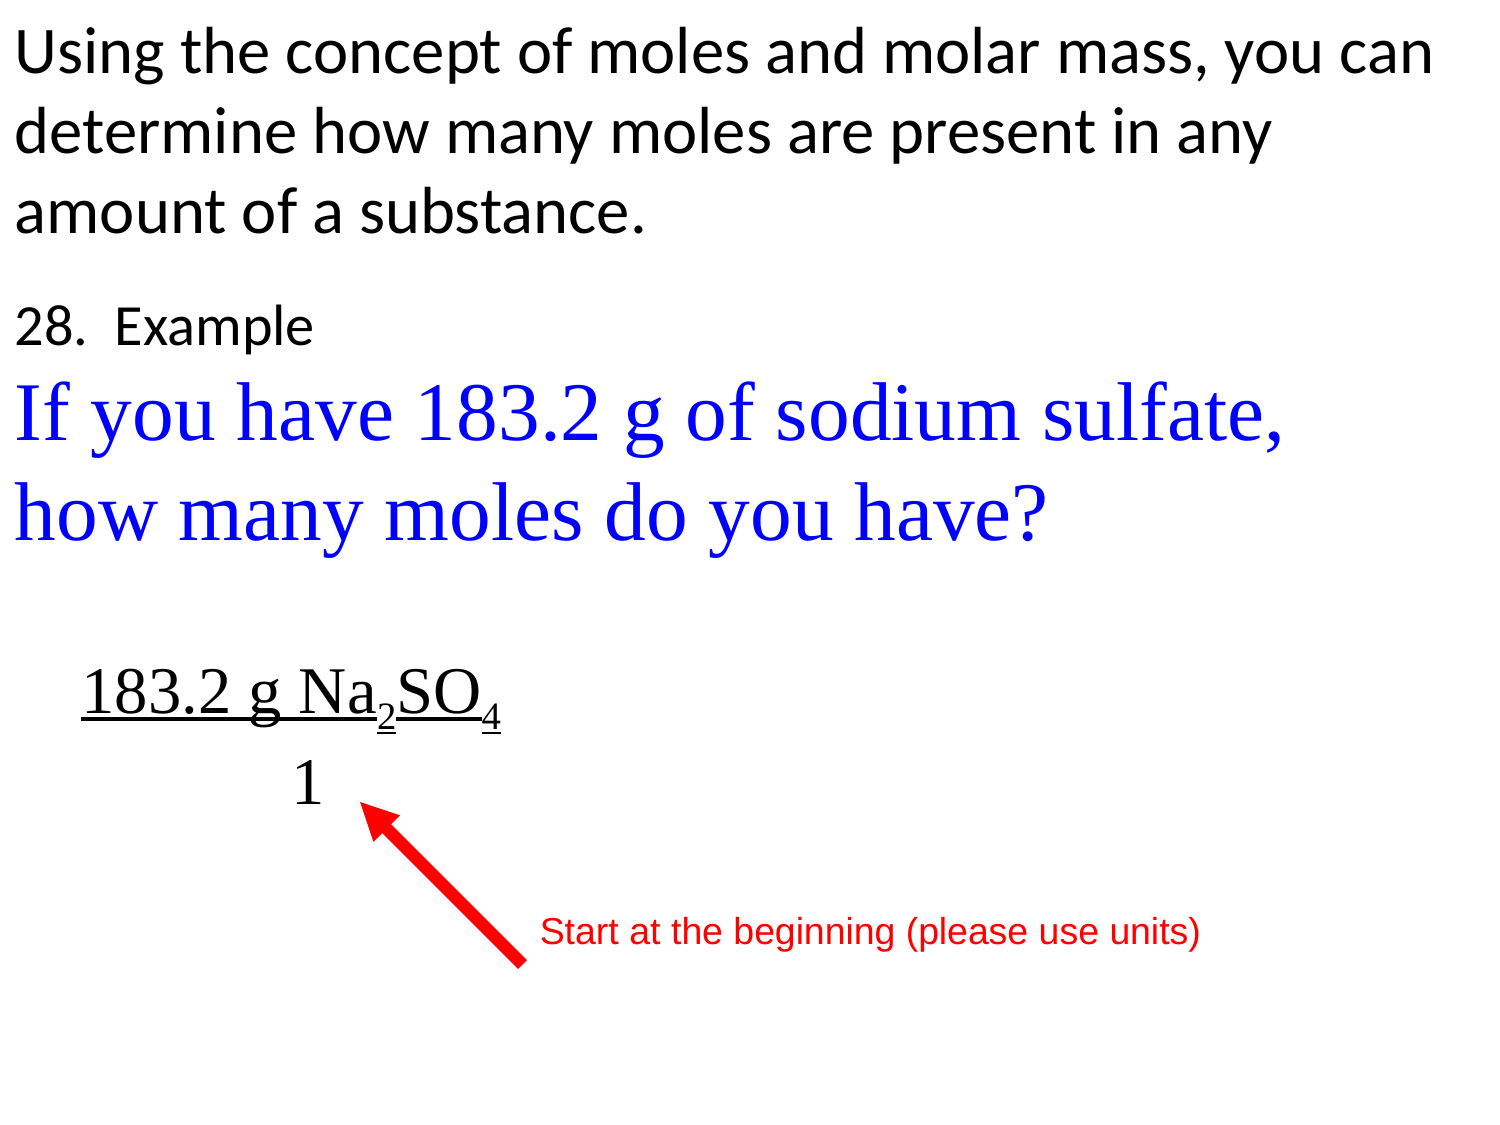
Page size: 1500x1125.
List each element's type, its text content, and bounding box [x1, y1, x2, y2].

text_box Using the concept of moles and molar mass, you can determine how many moles are present in any amount of a substance. 28. Example If you have 183.2 g of sodium sulfate, how many moles do you have? [0, 0, 1500, 565]
text_box 183.2 g Na2SO4 1 [66, 639, 550, 825]
text_box [360, 802, 523, 965]
text_box Start at the beginning (please use units) [524, 899, 1413, 960]
